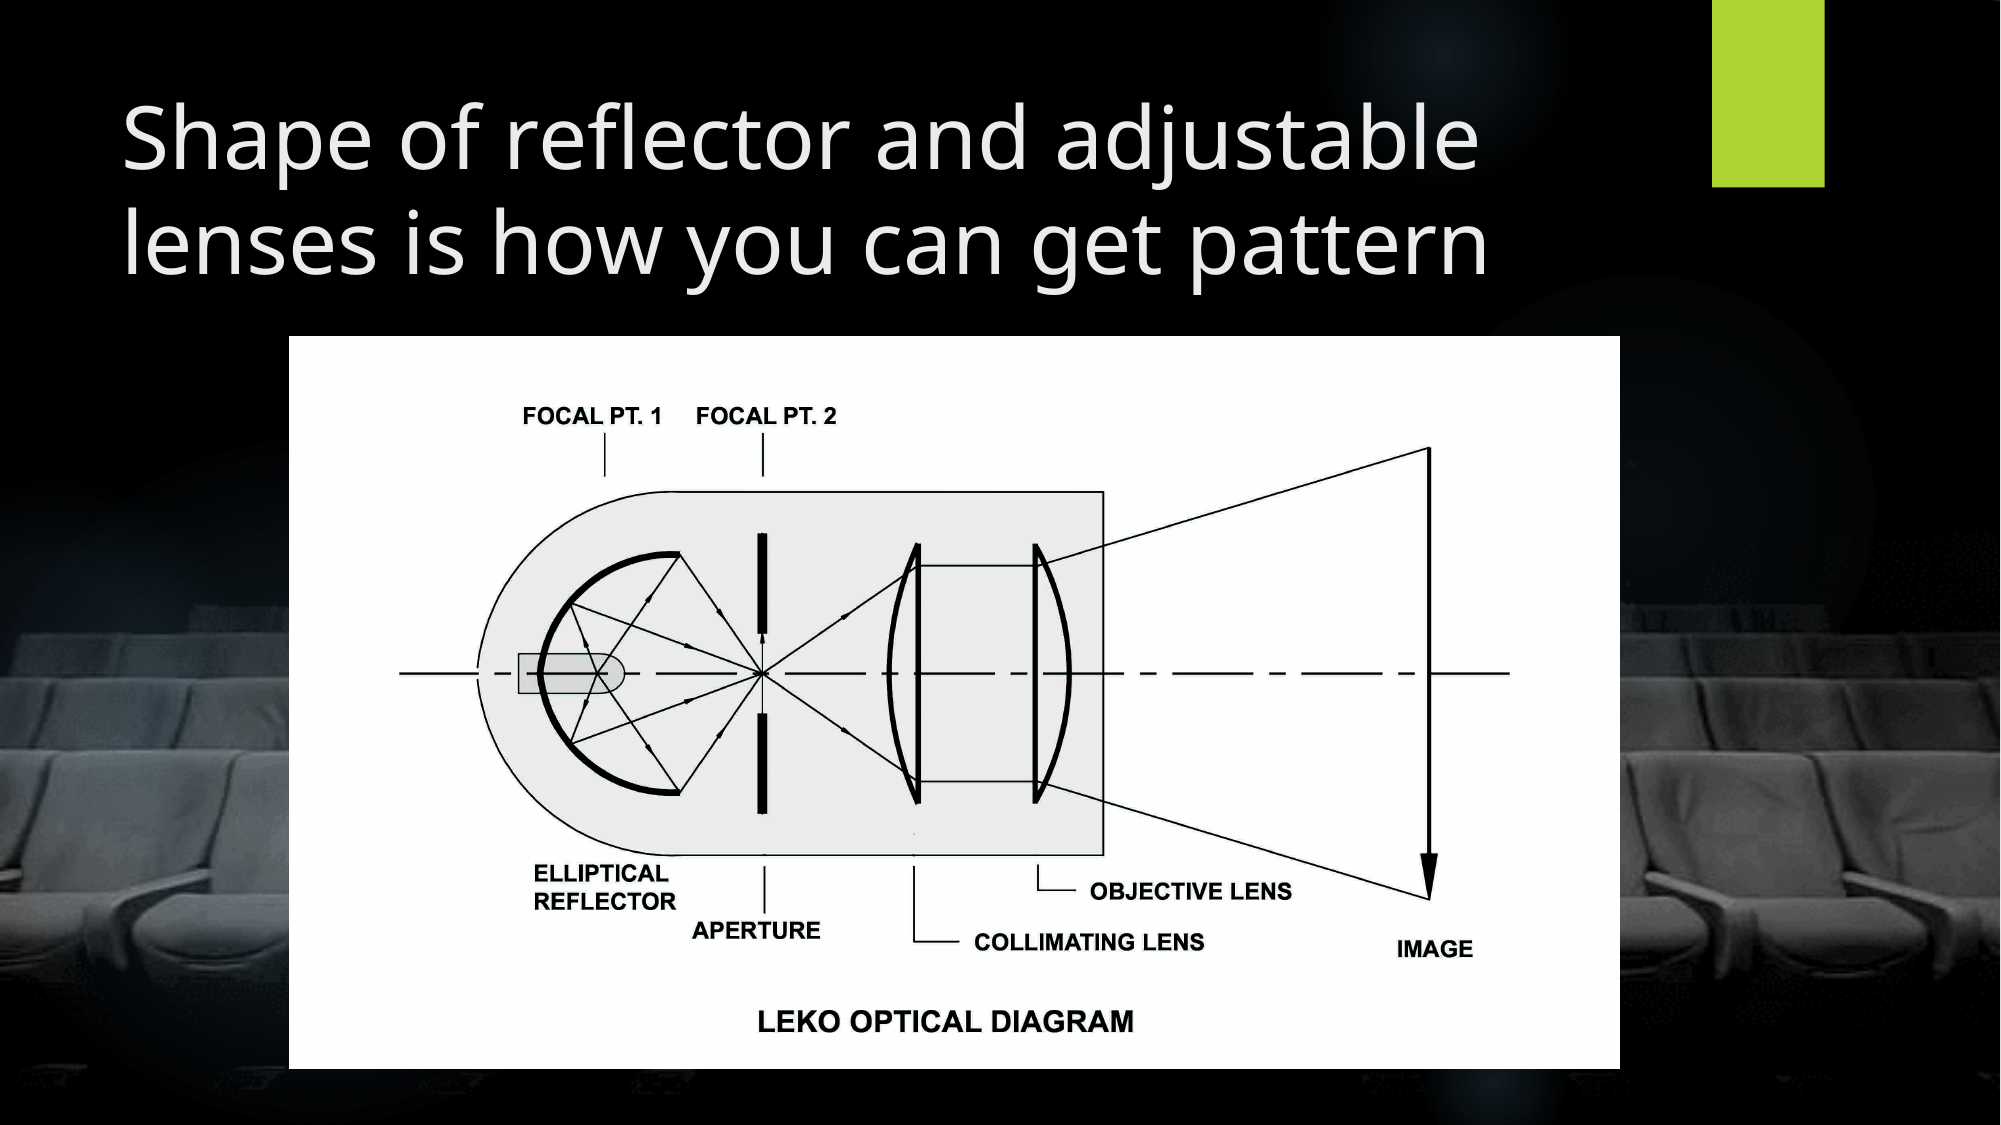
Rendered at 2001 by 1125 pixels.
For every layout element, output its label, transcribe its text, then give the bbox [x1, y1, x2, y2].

picture [0, 0, 2001, 1125]
title Shape of reflector and adjustable lenses is how you can get pattern [106, 74, 1649, 304]
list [289, 336, 1620, 1070]
